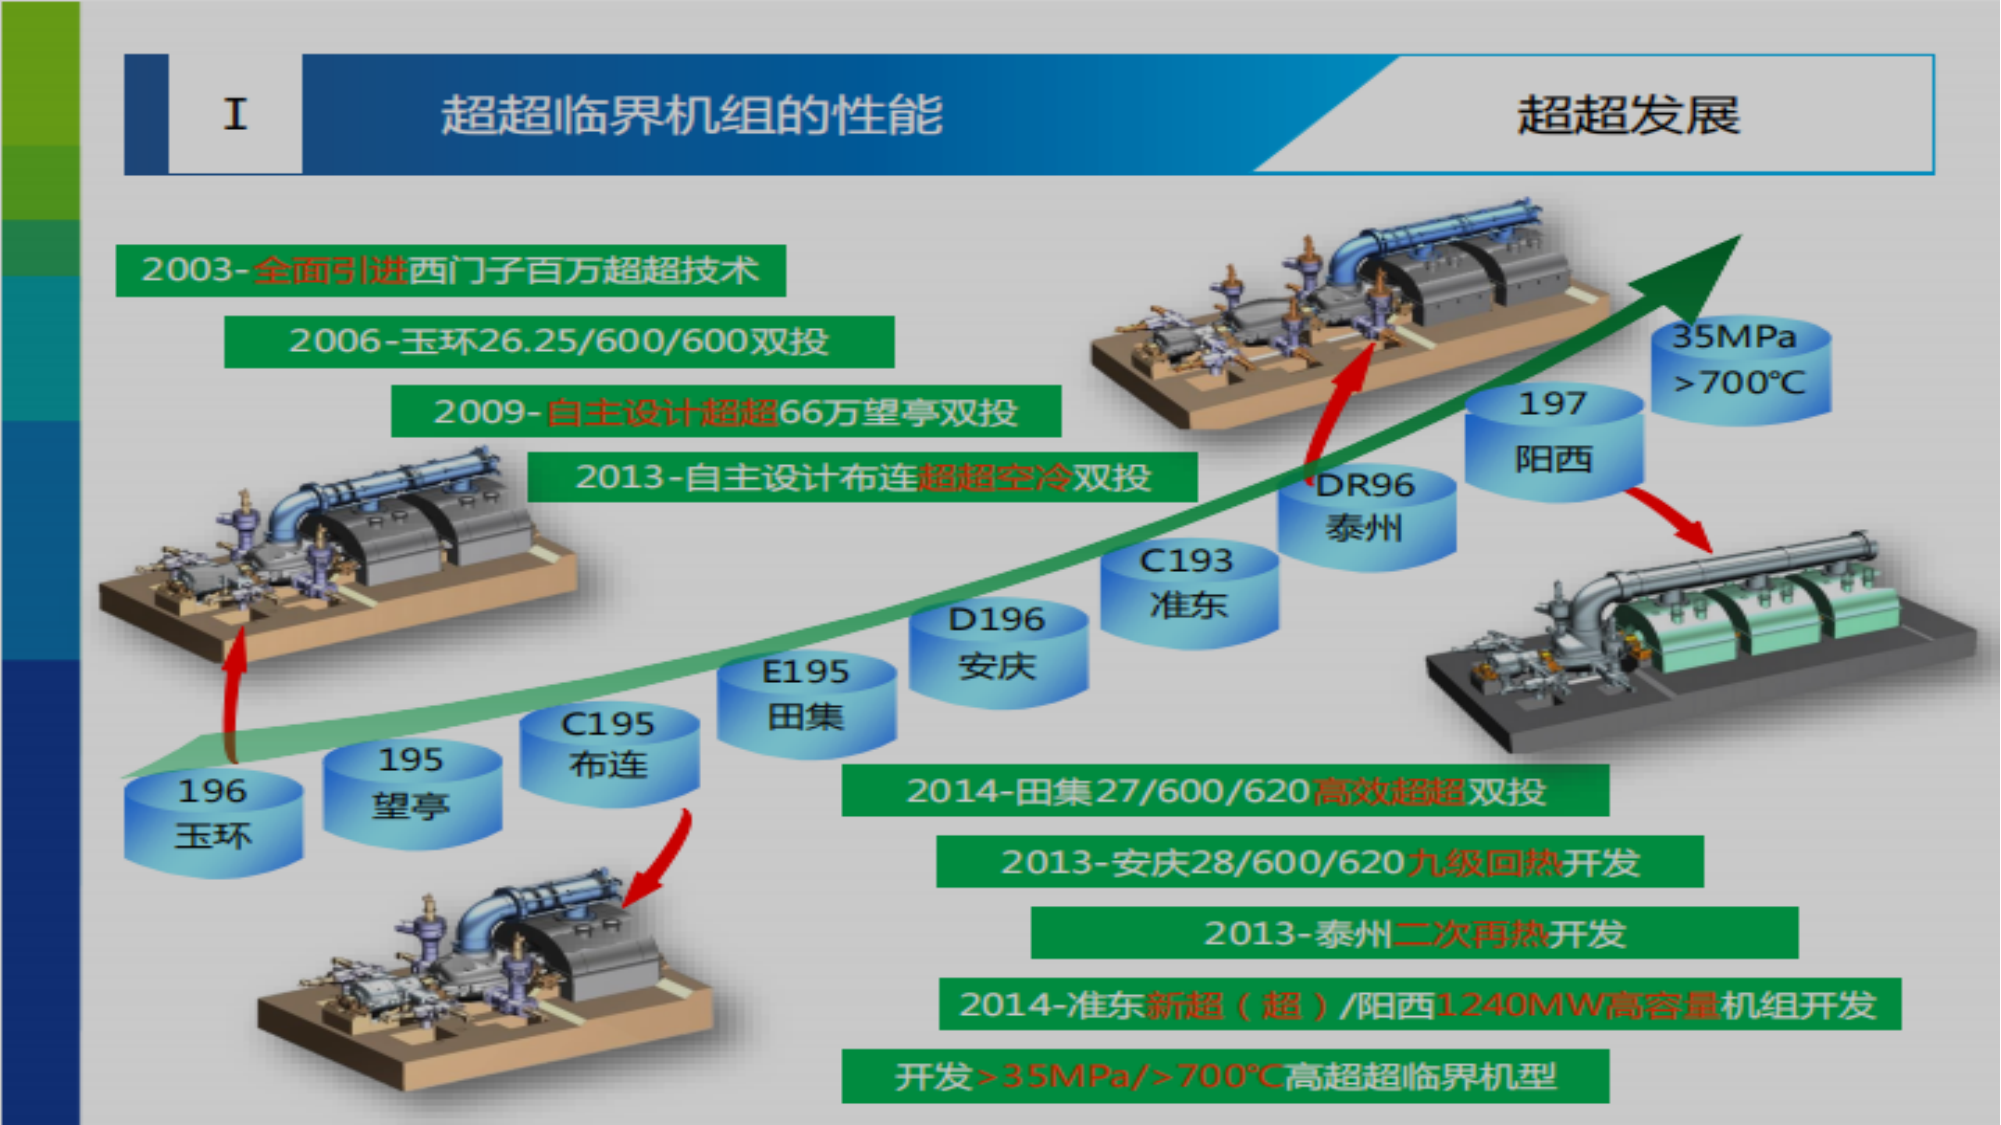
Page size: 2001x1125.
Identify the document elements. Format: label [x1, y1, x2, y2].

list [0, 0, 2000, 1125]
